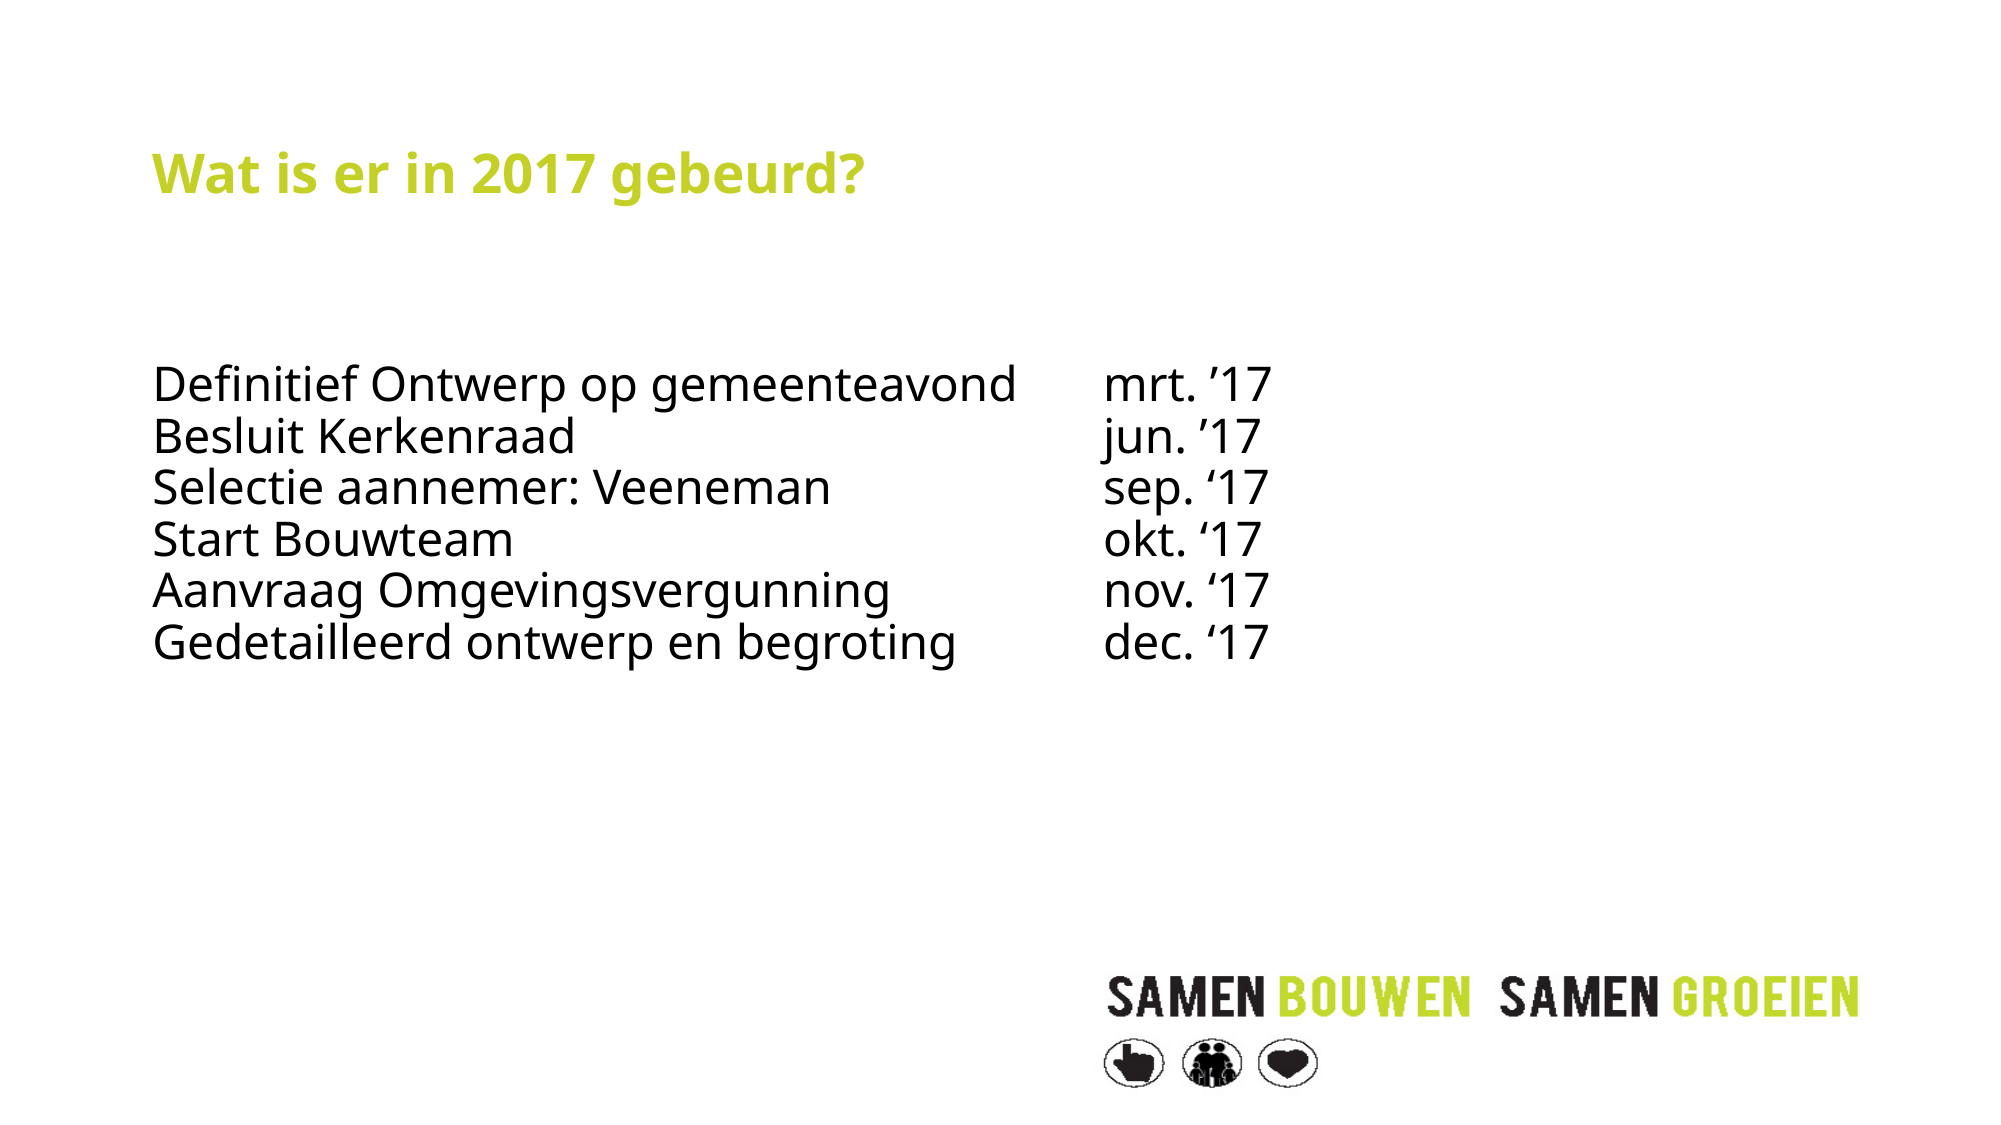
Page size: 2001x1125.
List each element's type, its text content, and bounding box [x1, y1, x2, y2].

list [1007, 859, 2000, 1125]
title Wat is er in 2017 gebeurd? Definitief Ontwerp op gemeenteavond mrt. ’17 Besluit Kerkenraad jun. ’17 Selectie aannemer: Veeneman sep. ‘17 Start Bouwteam okt. ‘17 Aanvraag Omgevingsvergunning nov. ‘17 Gedetailleerd ontwerp en begroting dec. ‘17 [137, 66, 1863, 790]
